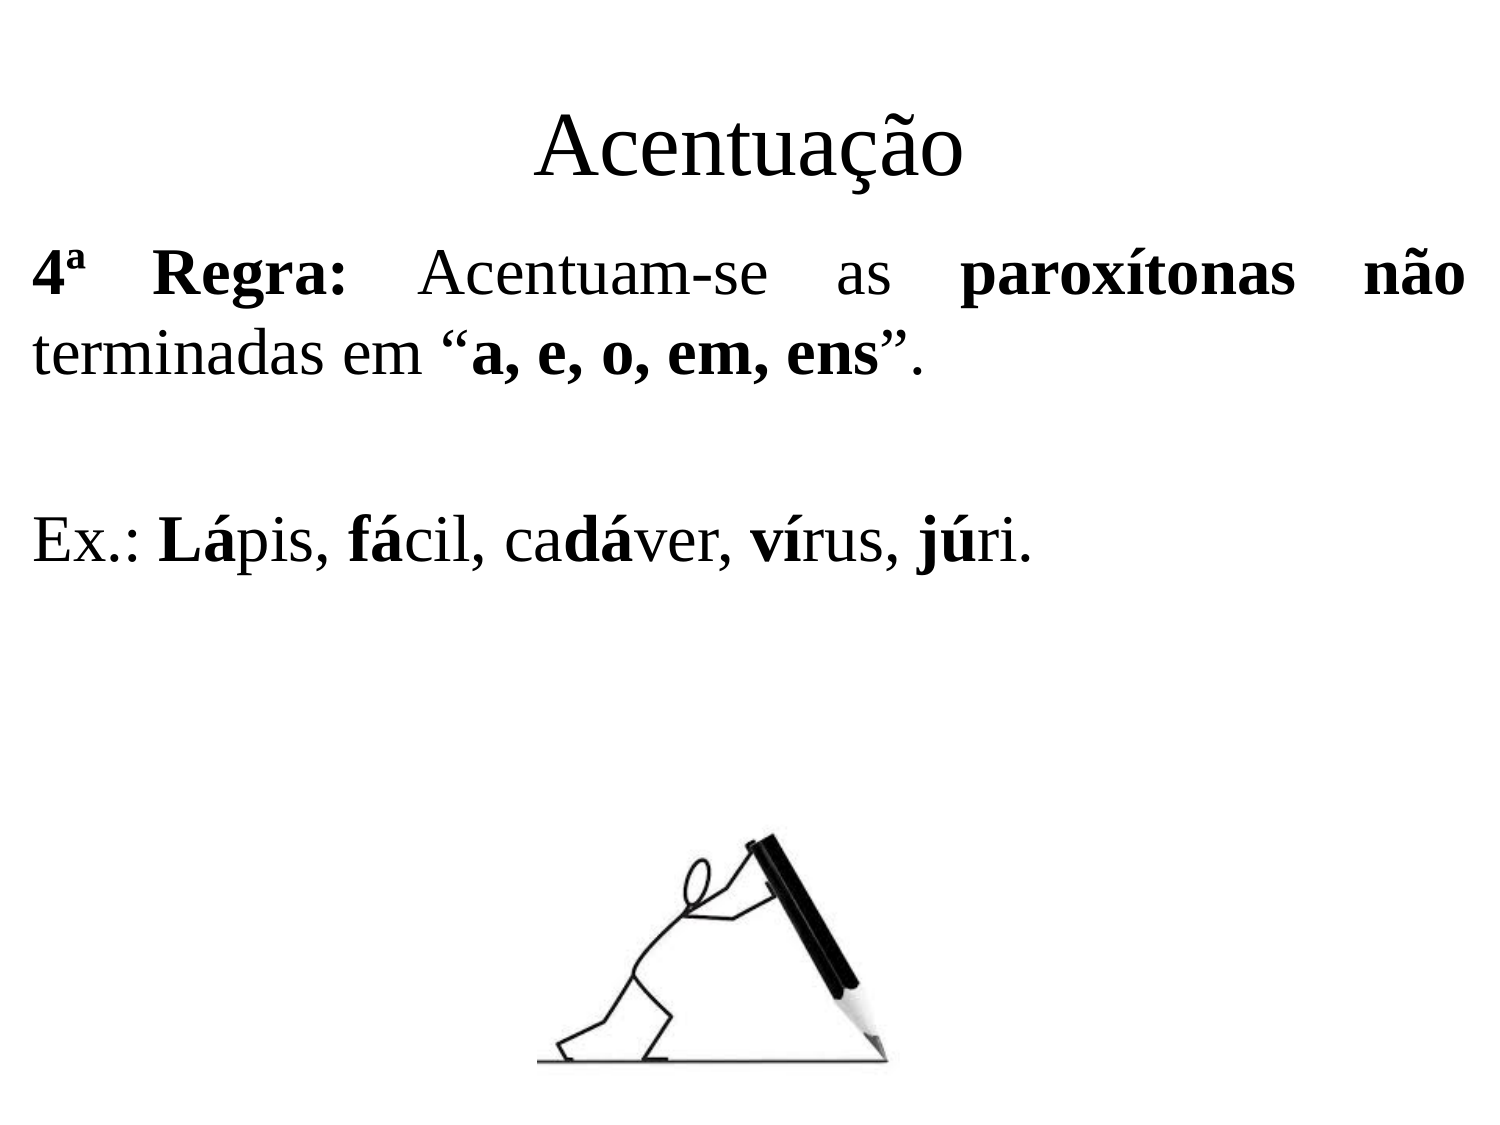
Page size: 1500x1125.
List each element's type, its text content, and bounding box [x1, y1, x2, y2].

title Acentuação [75, 45, 1425, 219]
list 4ª Regra: Acentuam-se as paroxítonas não terminadas em “a, e, o, em, ens”. Ex.: Lápis, fácil, cadáver, vírus, júri. [17, 219, 1483, 1099]
picture [537, 774, 904, 1112]
